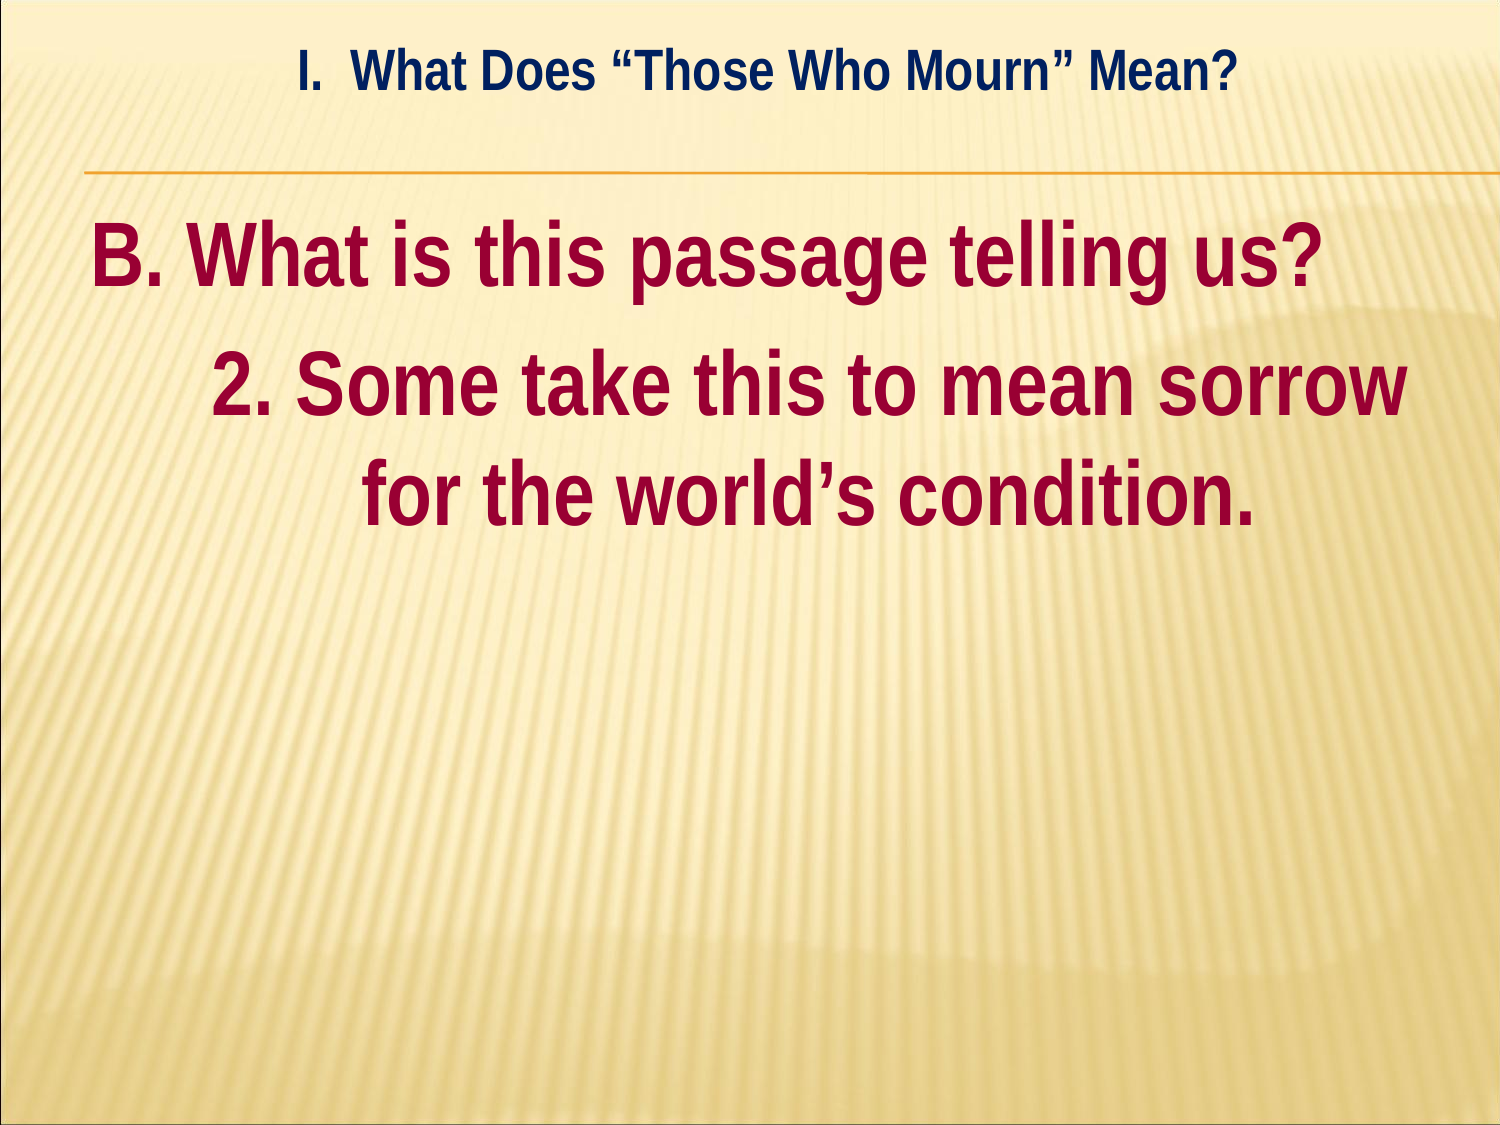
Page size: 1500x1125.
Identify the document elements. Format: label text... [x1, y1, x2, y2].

picture [0, 0, 1500, 1125]
text_box I. What Does “Those Who Mourn” Mean? [124, 24, 1413, 110]
list B. What is this passage telling us? 2. Some take this to mean sorrow for the world’s condition. [75, 187, 1425, 1075]
